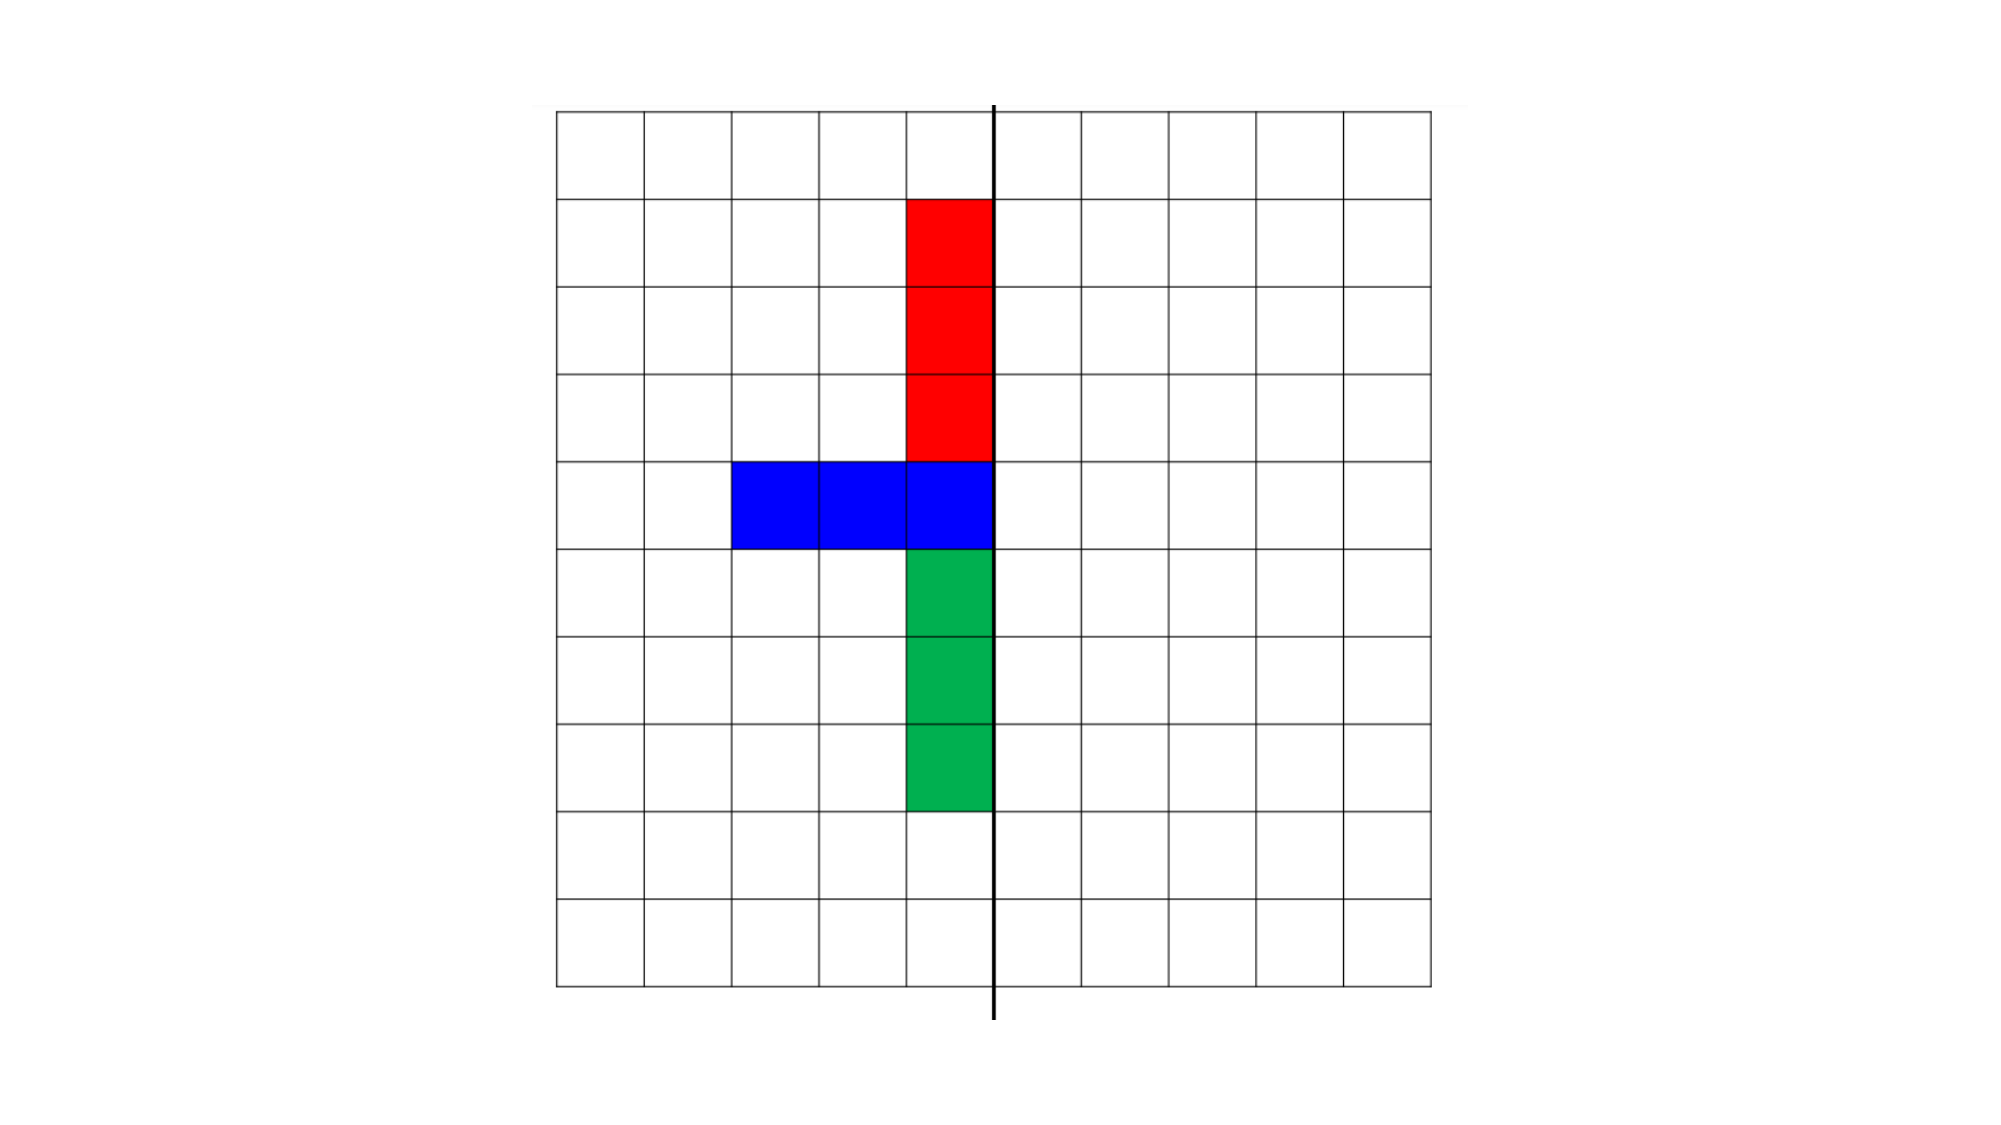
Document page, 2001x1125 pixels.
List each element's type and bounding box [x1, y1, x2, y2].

picture [532, 105, 1468, 1020]
